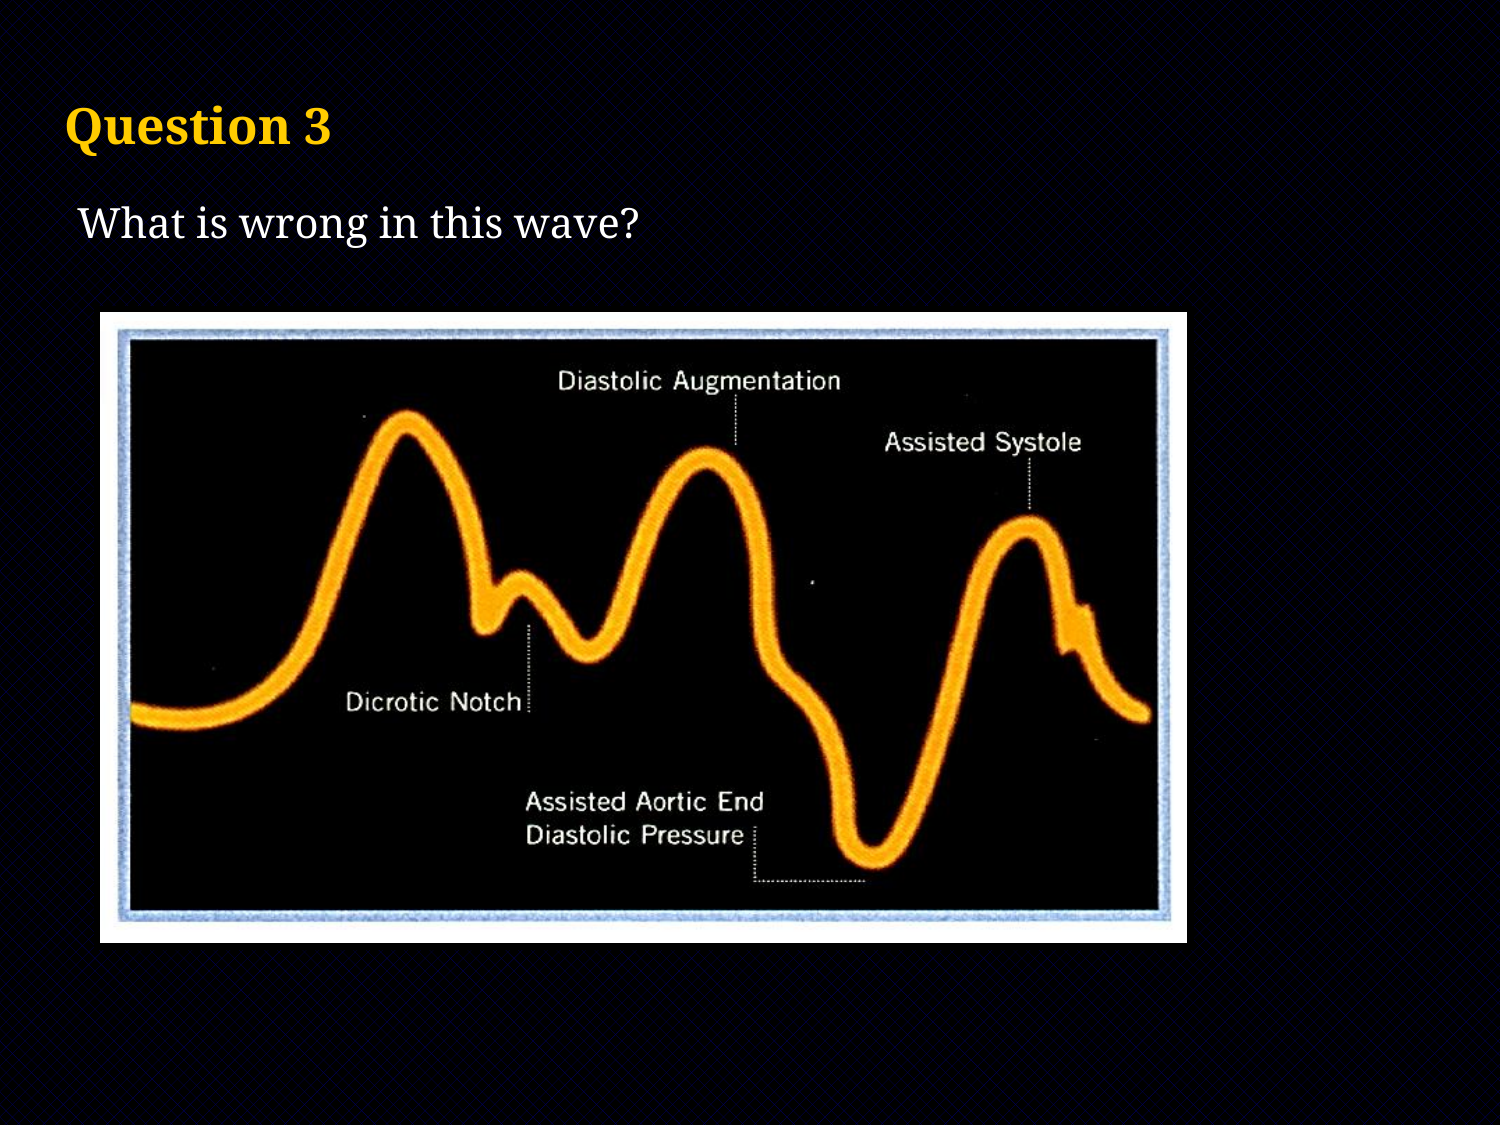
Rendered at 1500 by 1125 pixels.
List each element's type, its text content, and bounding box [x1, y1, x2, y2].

text_box What is wrong in this wave? [62, 189, 725, 255]
picture [99, 311, 1188, 944]
title Question 3 [49, 37, 1450, 162]
